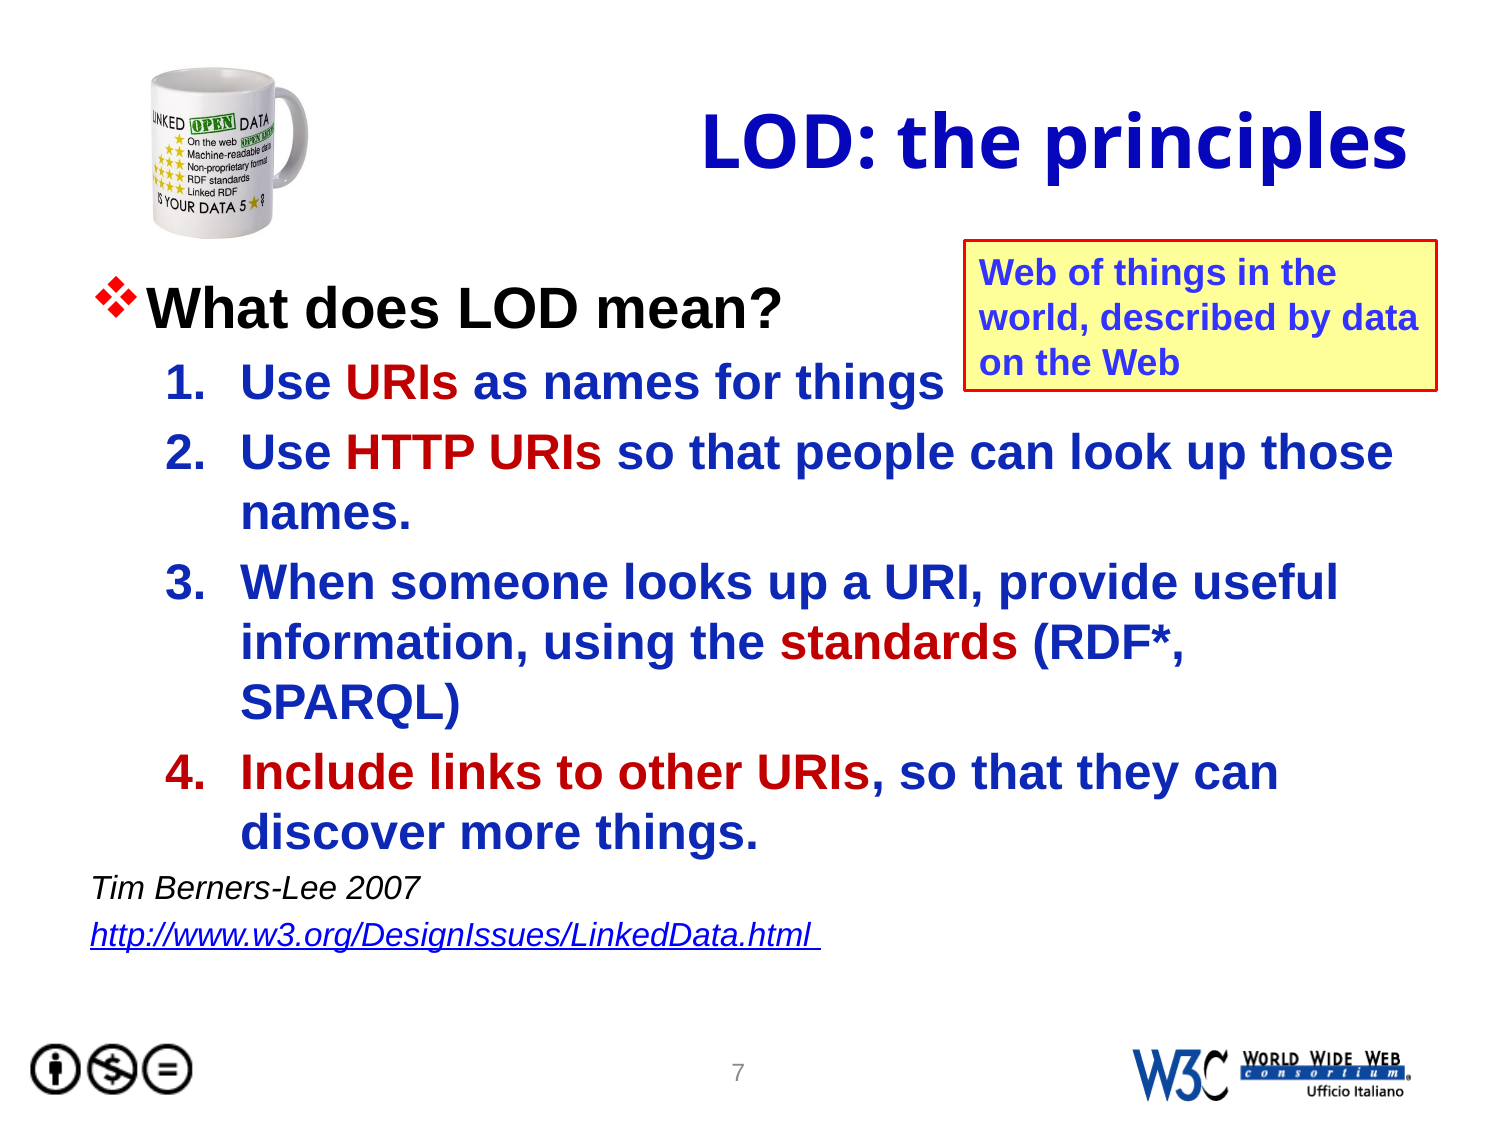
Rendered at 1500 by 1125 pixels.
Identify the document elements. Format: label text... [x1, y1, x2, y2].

picture [15, 1022, 205, 1106]
list What does LOD mean? Use URIs as names for things Use HTTP URIs so that people can look up those names. When someone looks up a URI, provide useful information, using the standards (RDF*, SPARQL) Include links to other URIs, so that they can discover more things. Tim Berners-Lee 2007 http://www.w3.org/DesignIssues/LinkedData.html [75, 262, 1436, 1005]
text_box Web of things in the world, described by data on the Web [964, 240, 1437, 391]
picture [141, 65, 317, 241]
slide_number 7 [680, 1041, 761, 1102]
title LOD: the principles [75, 45, 1425, 233]
picture [1132, 1049, 1412, 1102]
